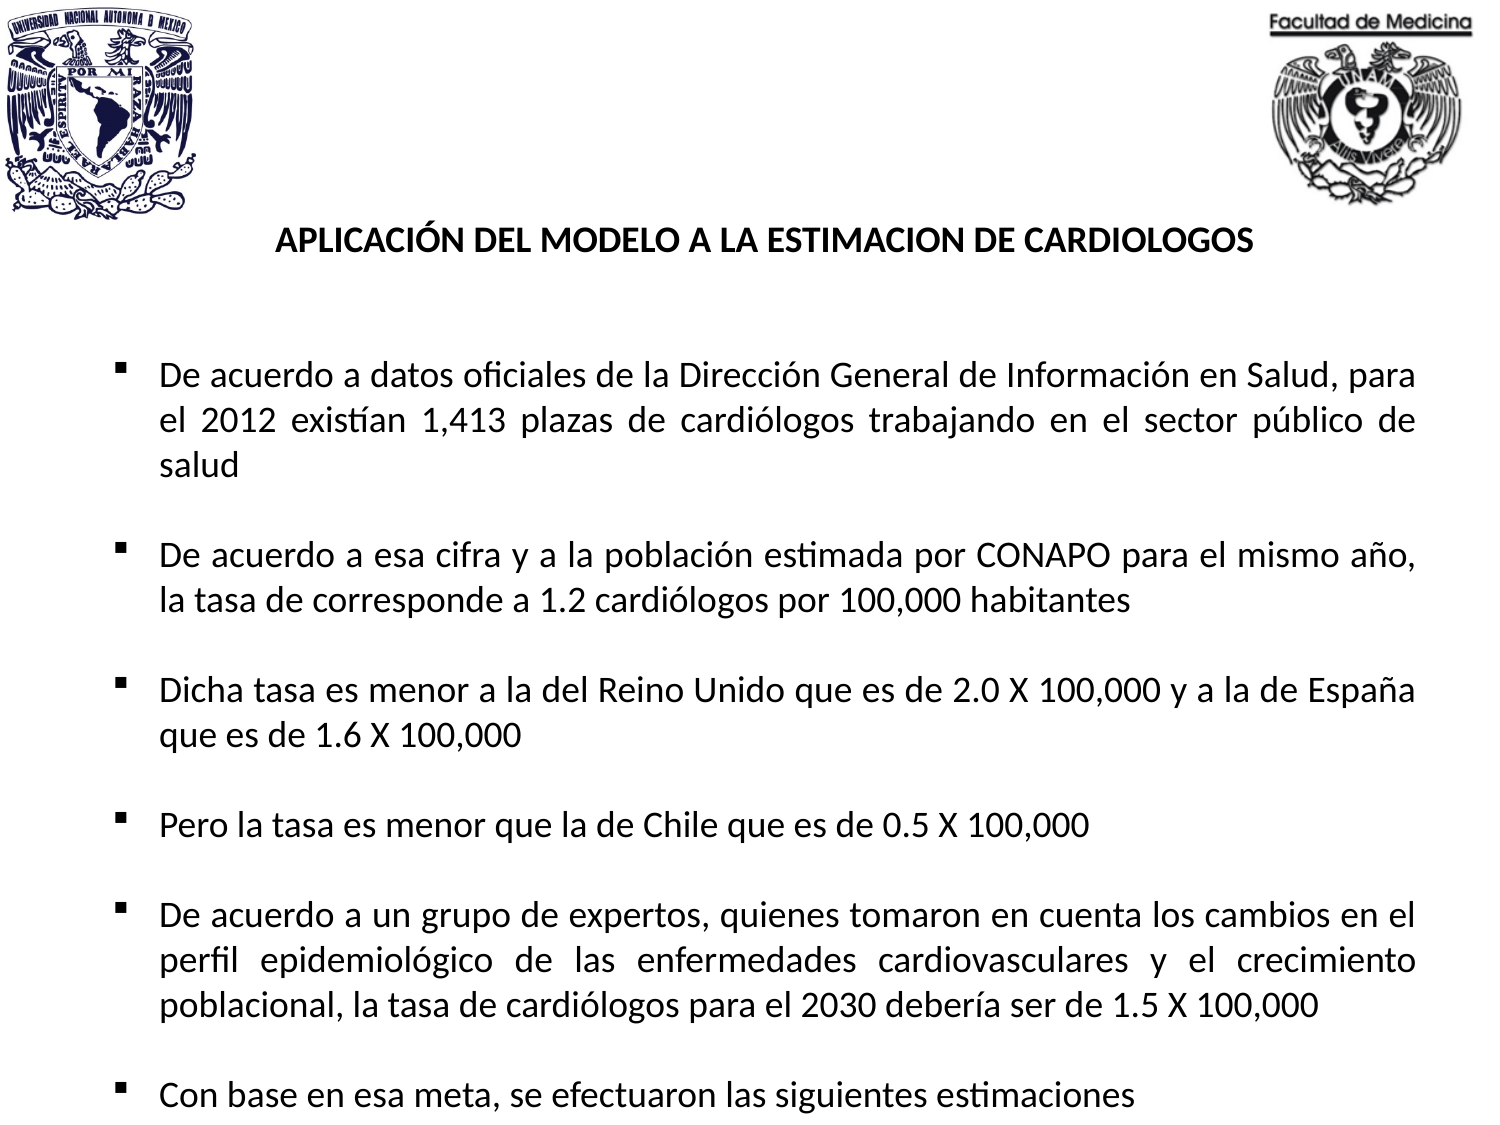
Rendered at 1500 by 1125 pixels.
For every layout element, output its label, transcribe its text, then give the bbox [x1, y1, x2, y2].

text_box APLICACIÓN DEL MODELO A LA ESTIMACION DE CARDIOLOGOS De acuerdo a datos oficiales de la Dirección General de Información en Salud, para el 2012 existían 1,413 plazas de cardiólogos trabajando en el sector público de salud De acuerdo a esa cifra y a la población estimada por CONAPO para el mismo año, la tasa de corresponde a 1.2 cardiólogos por 100,000 habitantes Dicha tasa es menor a la del Reino Unido que es de 2.0 X 100,000 y a la de España que es de 1.6 X 100,000 Pero la tasa es menor que la de Chile que es de 0.5 X 100,000 De acuerdo a un grupo de expertos, quienes tomaron en cuenta los cambios en el perfil epidemiológico de las enfermedades cardiovasculares y el crecimiento poblacional, la tasa de cardiólogos para el 2030 debería ser de 1.5 X 100,000 Con base en esa meta, se efectuaron las siguientes estimaciones [97, 208, 1433, 1123]
picture [1266, 11, 1475, 209]
picture [5, 6, 196, 220]
